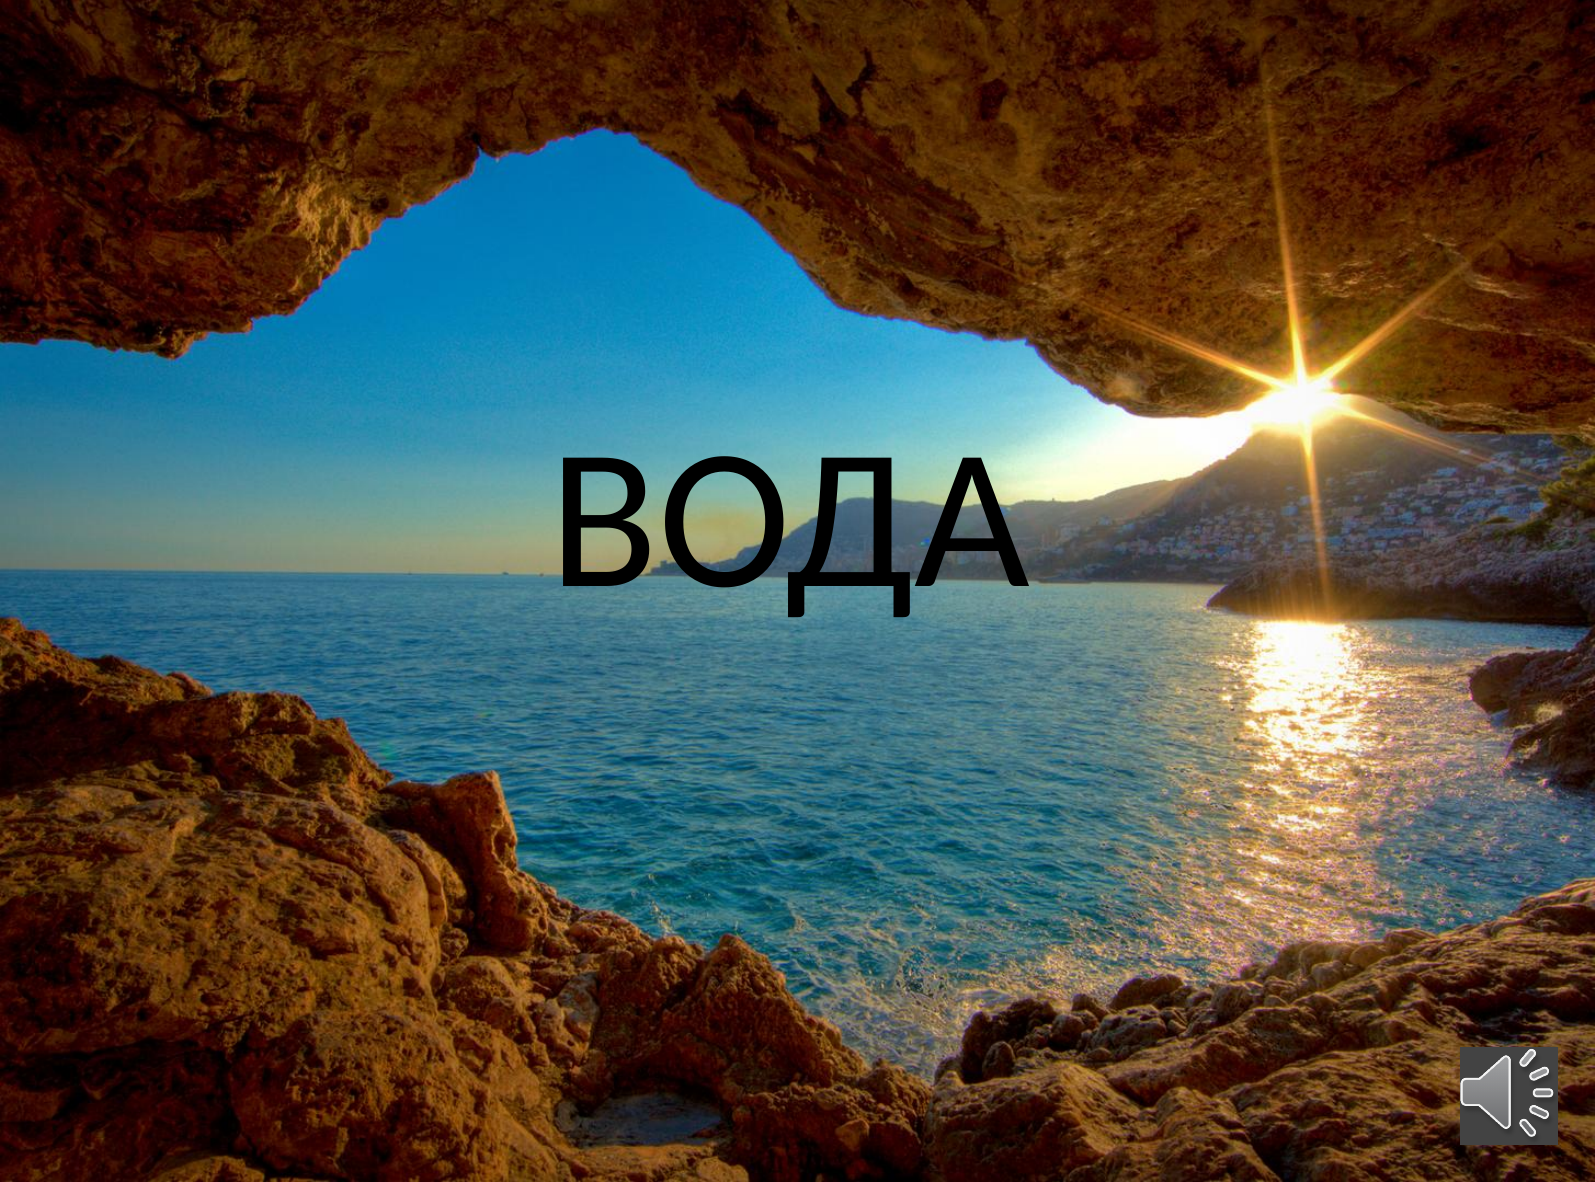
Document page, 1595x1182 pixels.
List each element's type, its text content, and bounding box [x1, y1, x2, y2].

subtitle [239, 669, 1356, 972]
picture [0, 0, 1595, 1182]
picture [111, 357, 122, 361]
title ВОДА [239, 378, 1341, 567]
